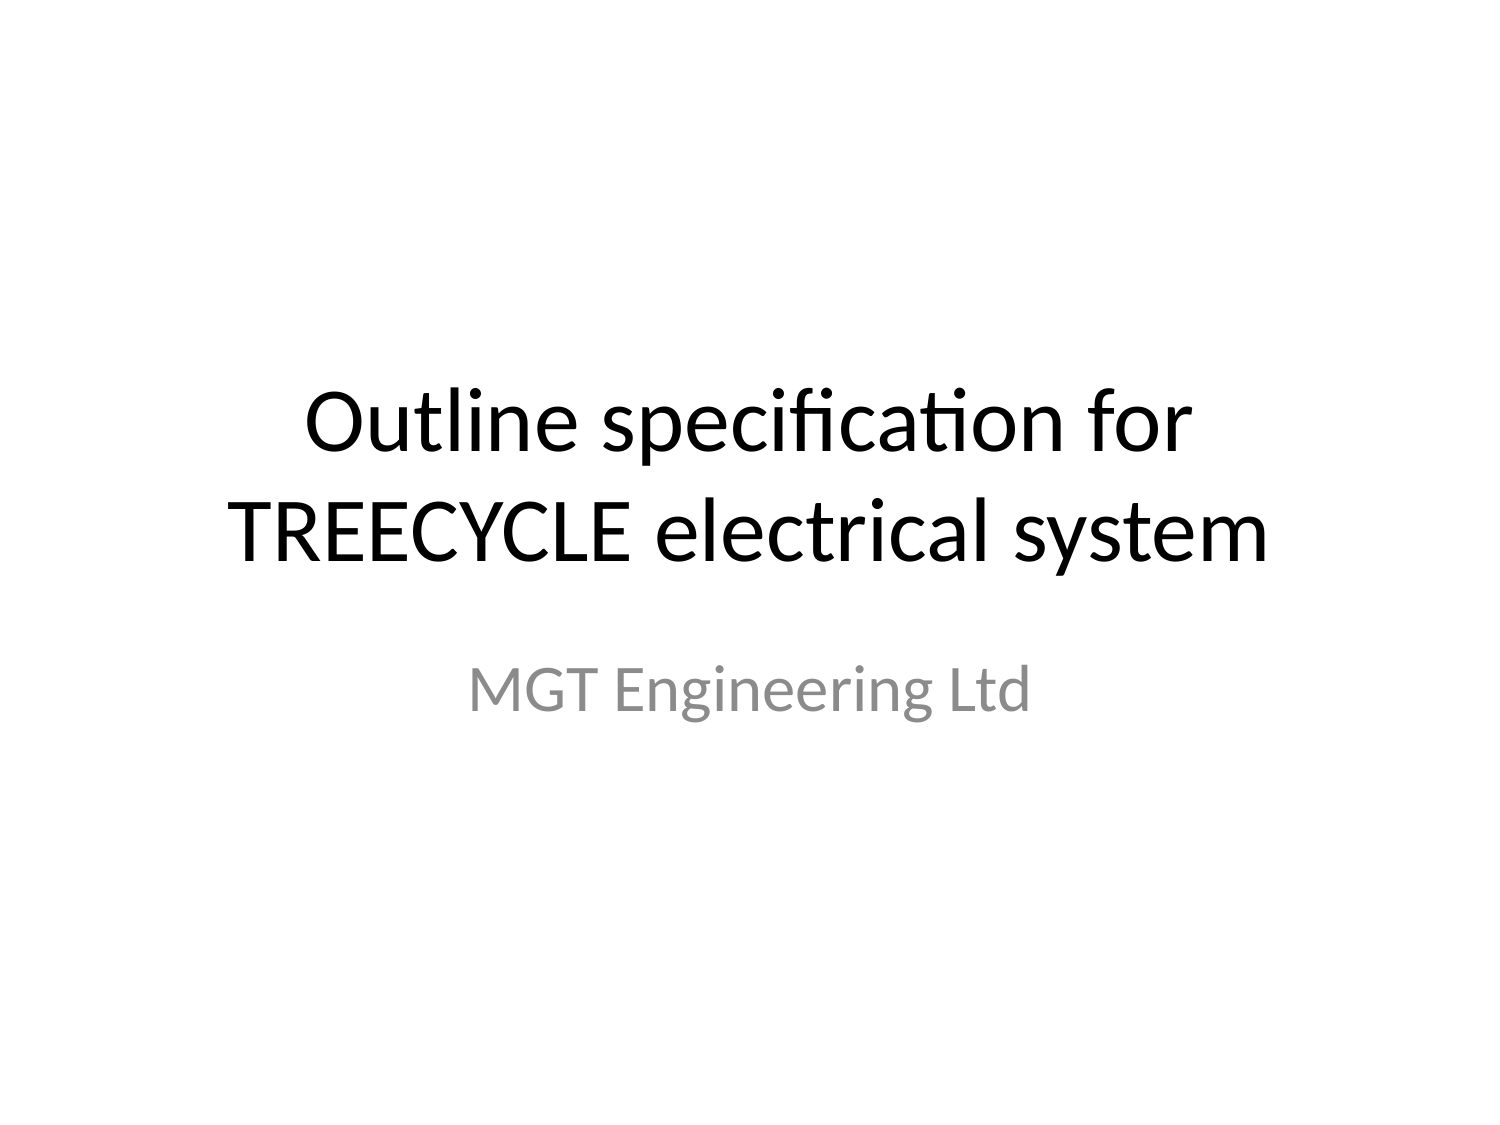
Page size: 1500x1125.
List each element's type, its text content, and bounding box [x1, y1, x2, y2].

title Outline specification for TREECYCLE electrical system [112, 349, 1388, 591]
subtitle MGT Engineering Ltd [225, 637, 1275, 925]
